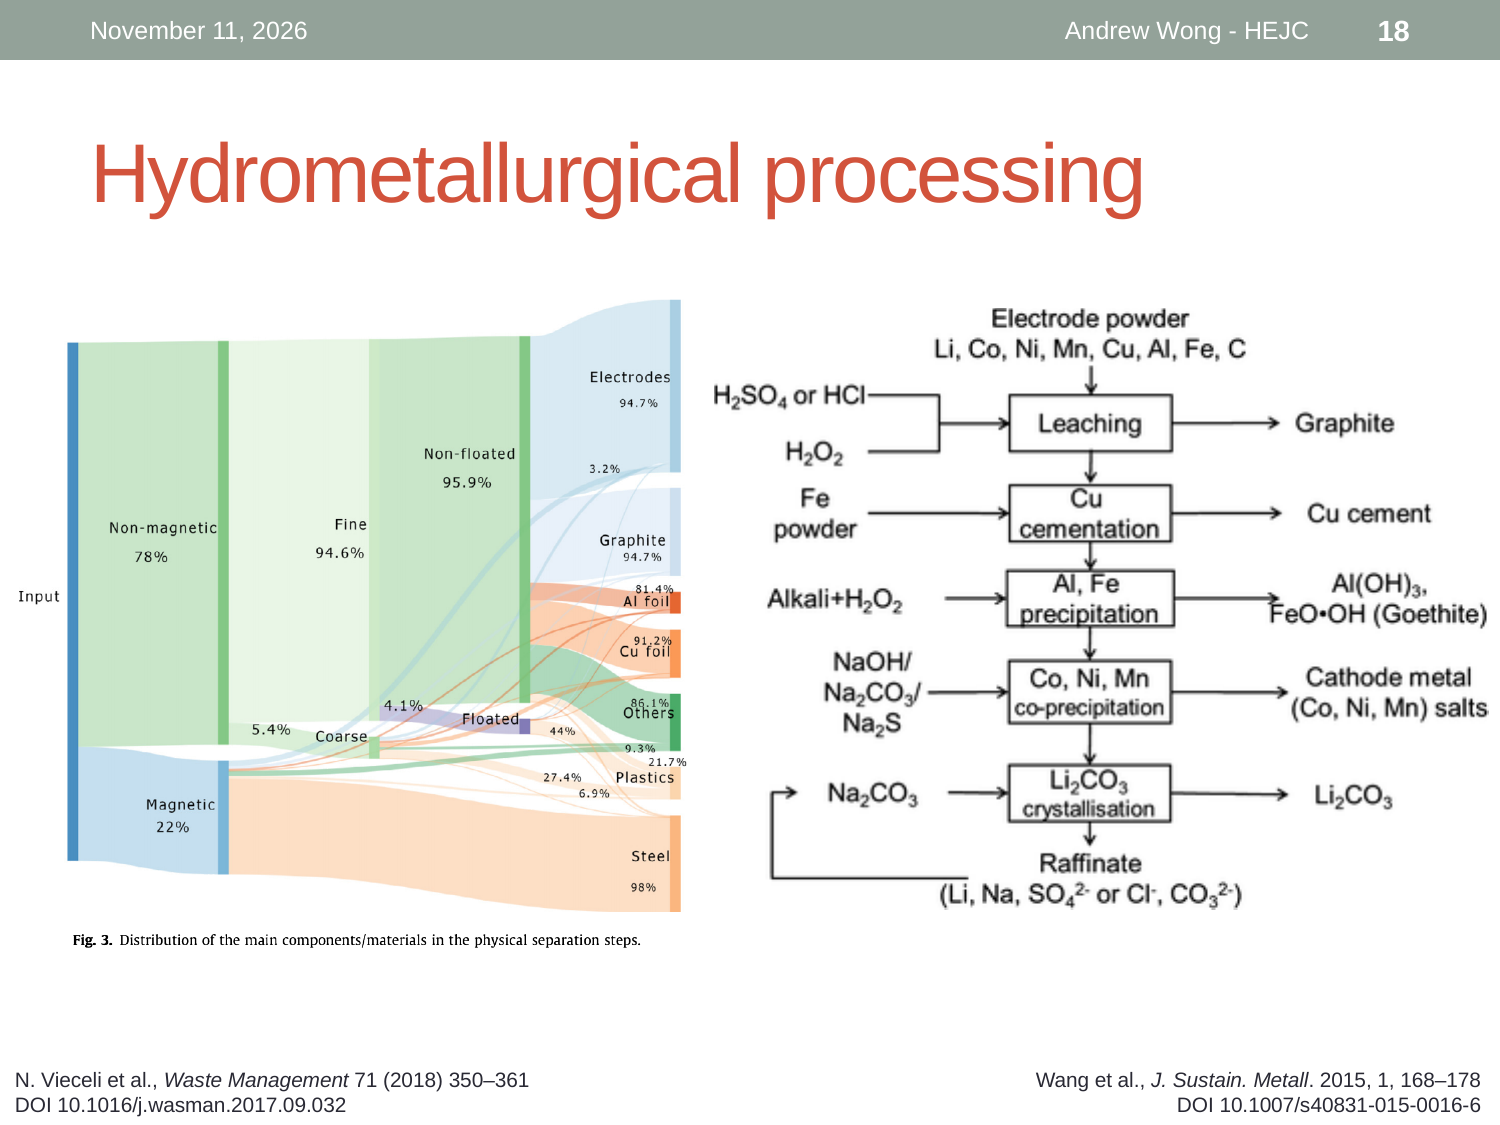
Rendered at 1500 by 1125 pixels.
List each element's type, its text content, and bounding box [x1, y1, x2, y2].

footer Andrew Wong - HEJC [649, 3, 1325, 57]
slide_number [75, 3, 550, 57]
picture [714, 308, 1490, 911]
text_box Wang et al., J. Sustain. Metall. 2015, 1, 168–178 DOI 10.1007/s40831-015-0016-6 [1020, 1059, 1496, 1124]
picture [0, 273, 695, 971]
slide_number 17 [1325, 3, 1425, 57]
text_box N. Vieceli et al., Waste Management 71 (2018) 350–361 DOI 10.1016/j.wasman.2017.09.032 [0, 1059, 750, 1124]
title Hydrometallurgical processing [75, 87, 1500, 250]
